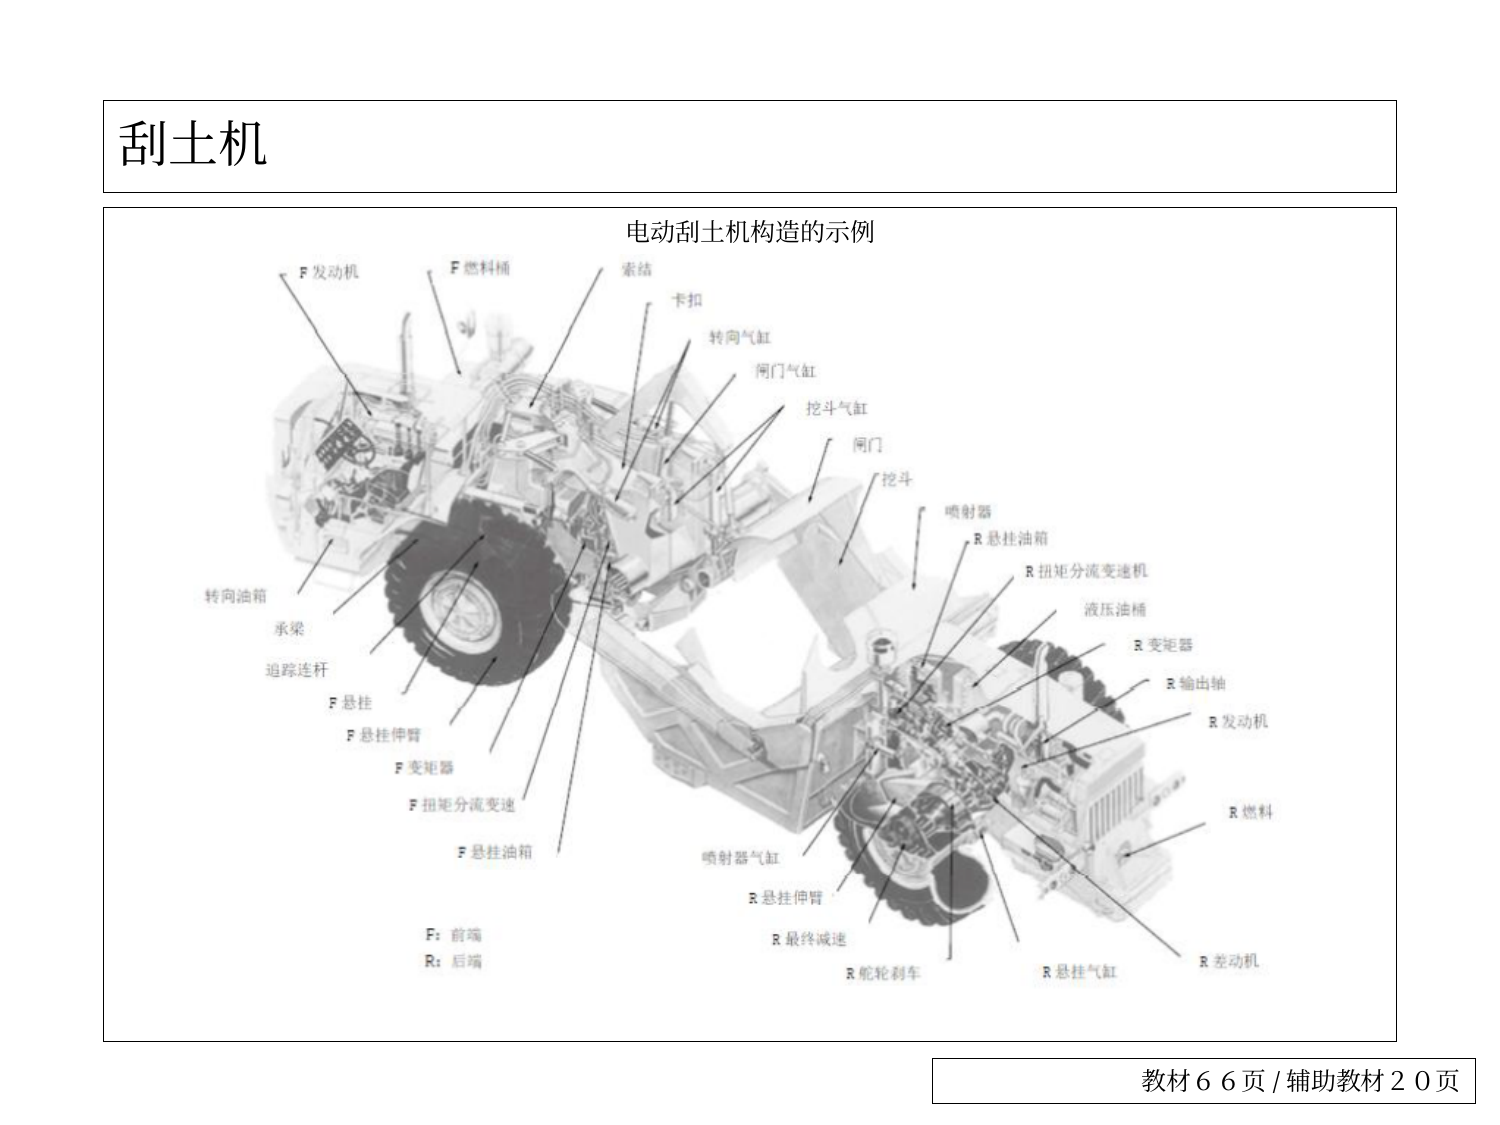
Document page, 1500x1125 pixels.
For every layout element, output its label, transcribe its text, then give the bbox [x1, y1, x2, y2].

picture [188, 254, 1312, 1002]
text_box 电动刮土机构造的示例 [531, 209, 970, 254]
title 刮土机 [103, 100, 1397, 193]
text_box 教材６６页/辅助教材２０页 [932, 1058, 1476, 1104]
text_box [103, 207, 1397, 1042]
